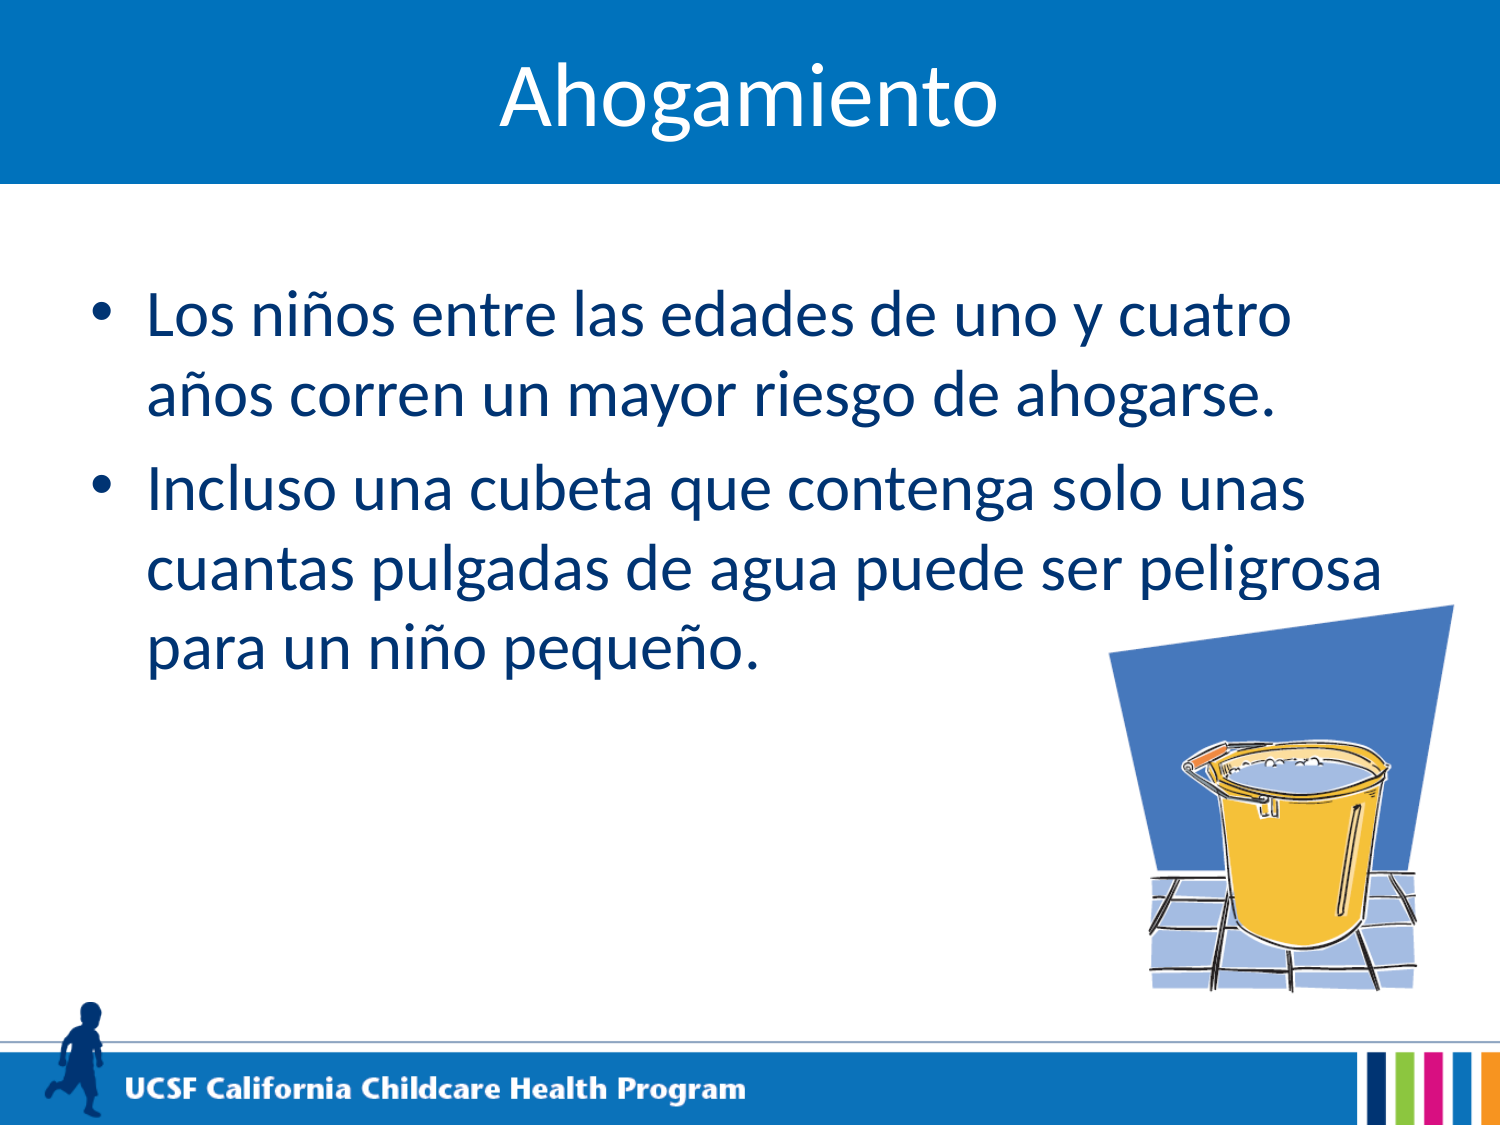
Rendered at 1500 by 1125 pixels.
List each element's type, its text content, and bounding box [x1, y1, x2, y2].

list Los niños entre las edades de uno y cuatro años corren un mayor riesgo de ahogarse. Incluso una cubeta que contenga solo unas cuantas pulgadas de agua puede ser peligrosa para un niño pequeño. [75, 262, 1425, 1005]
title Ahogamiento [0, 0, 1500, 184]
picture [0, 599, 1500, 1125]
